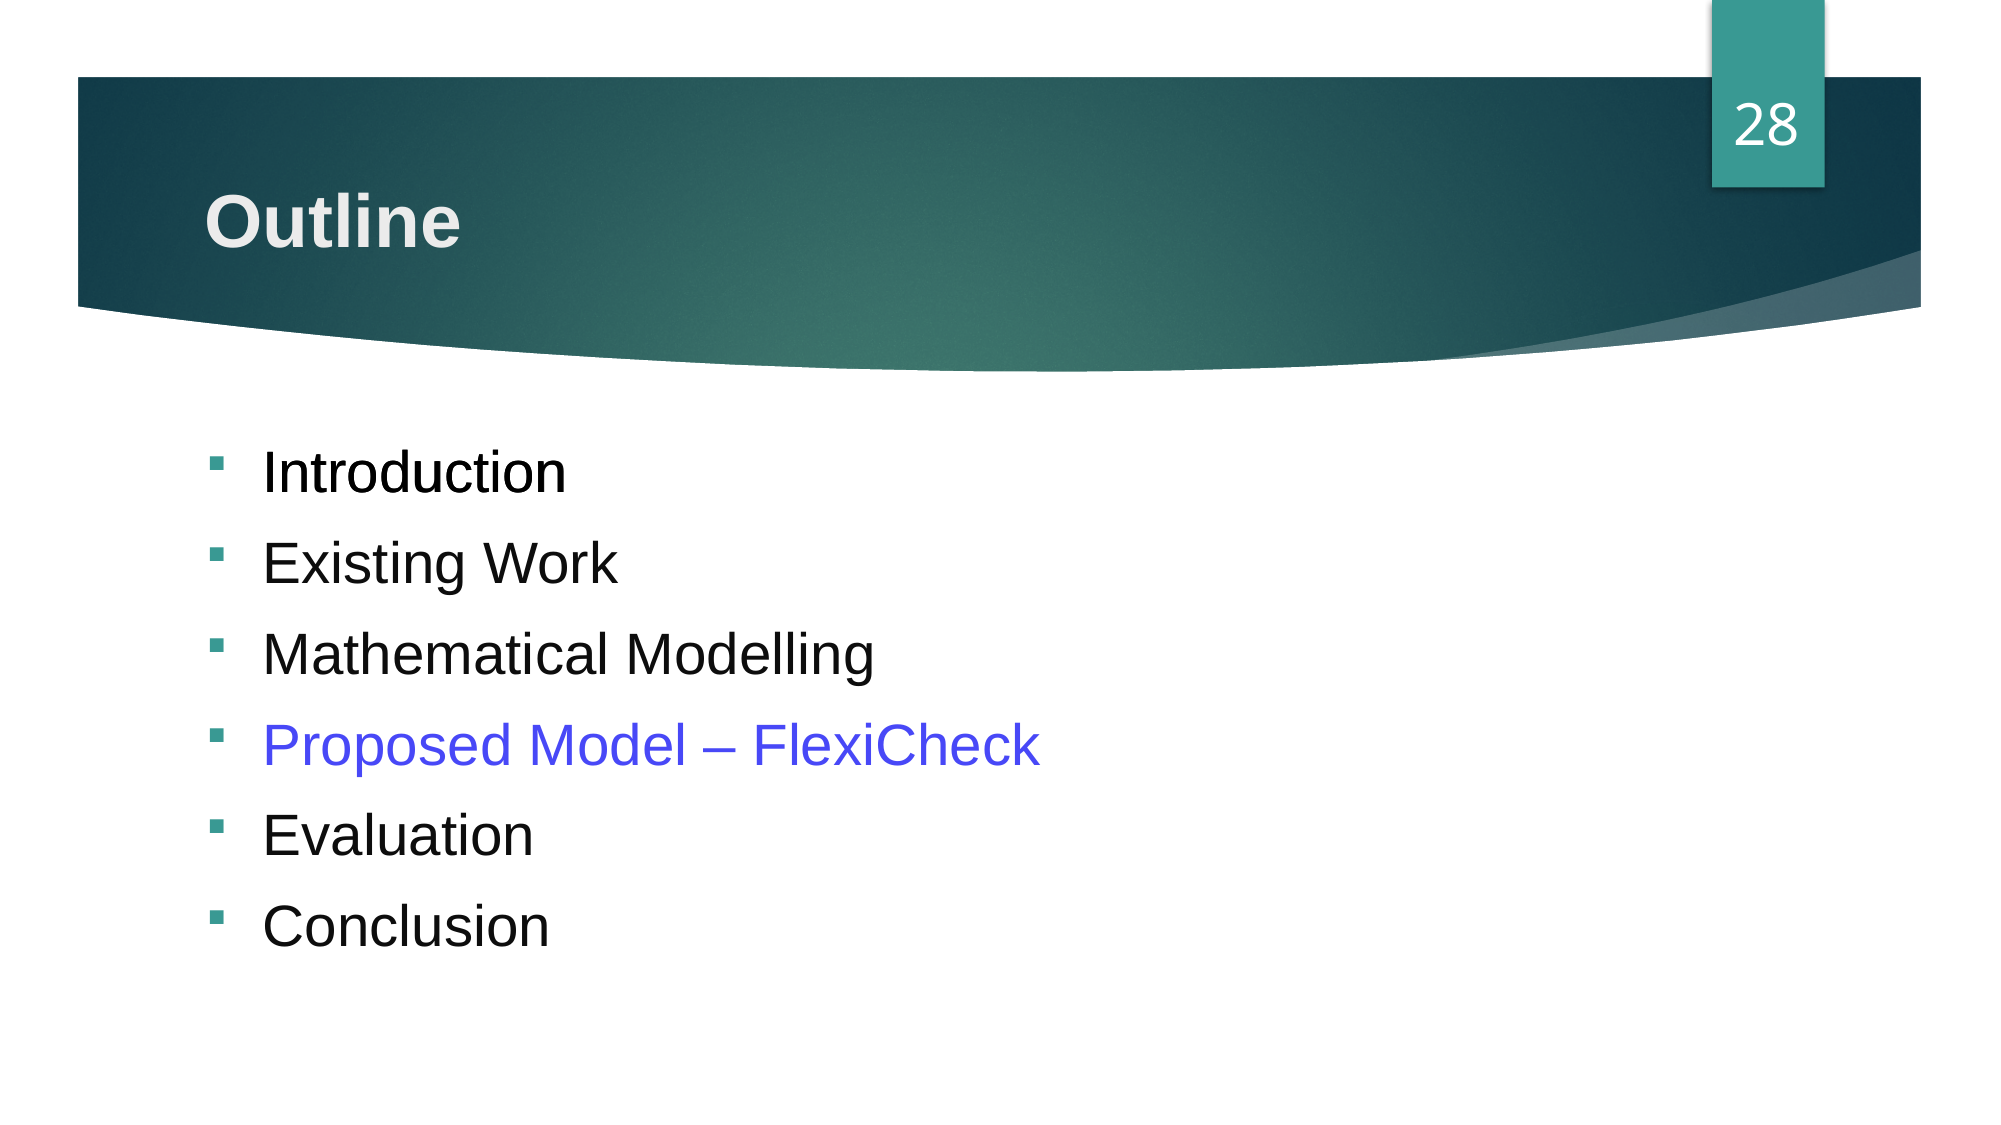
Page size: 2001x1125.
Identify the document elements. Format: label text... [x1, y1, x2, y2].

slide_number 28 [1698, 48, 1836, 175]
list Introduction Existing Work Mathematical Modelling Proposed Model – FlexiCheck Evaluation Conclusion [191, 427, 1640, 988]
title Outline [189, 159, 1638, 276]
text_box Introduction [247, 427, 631, 512]
